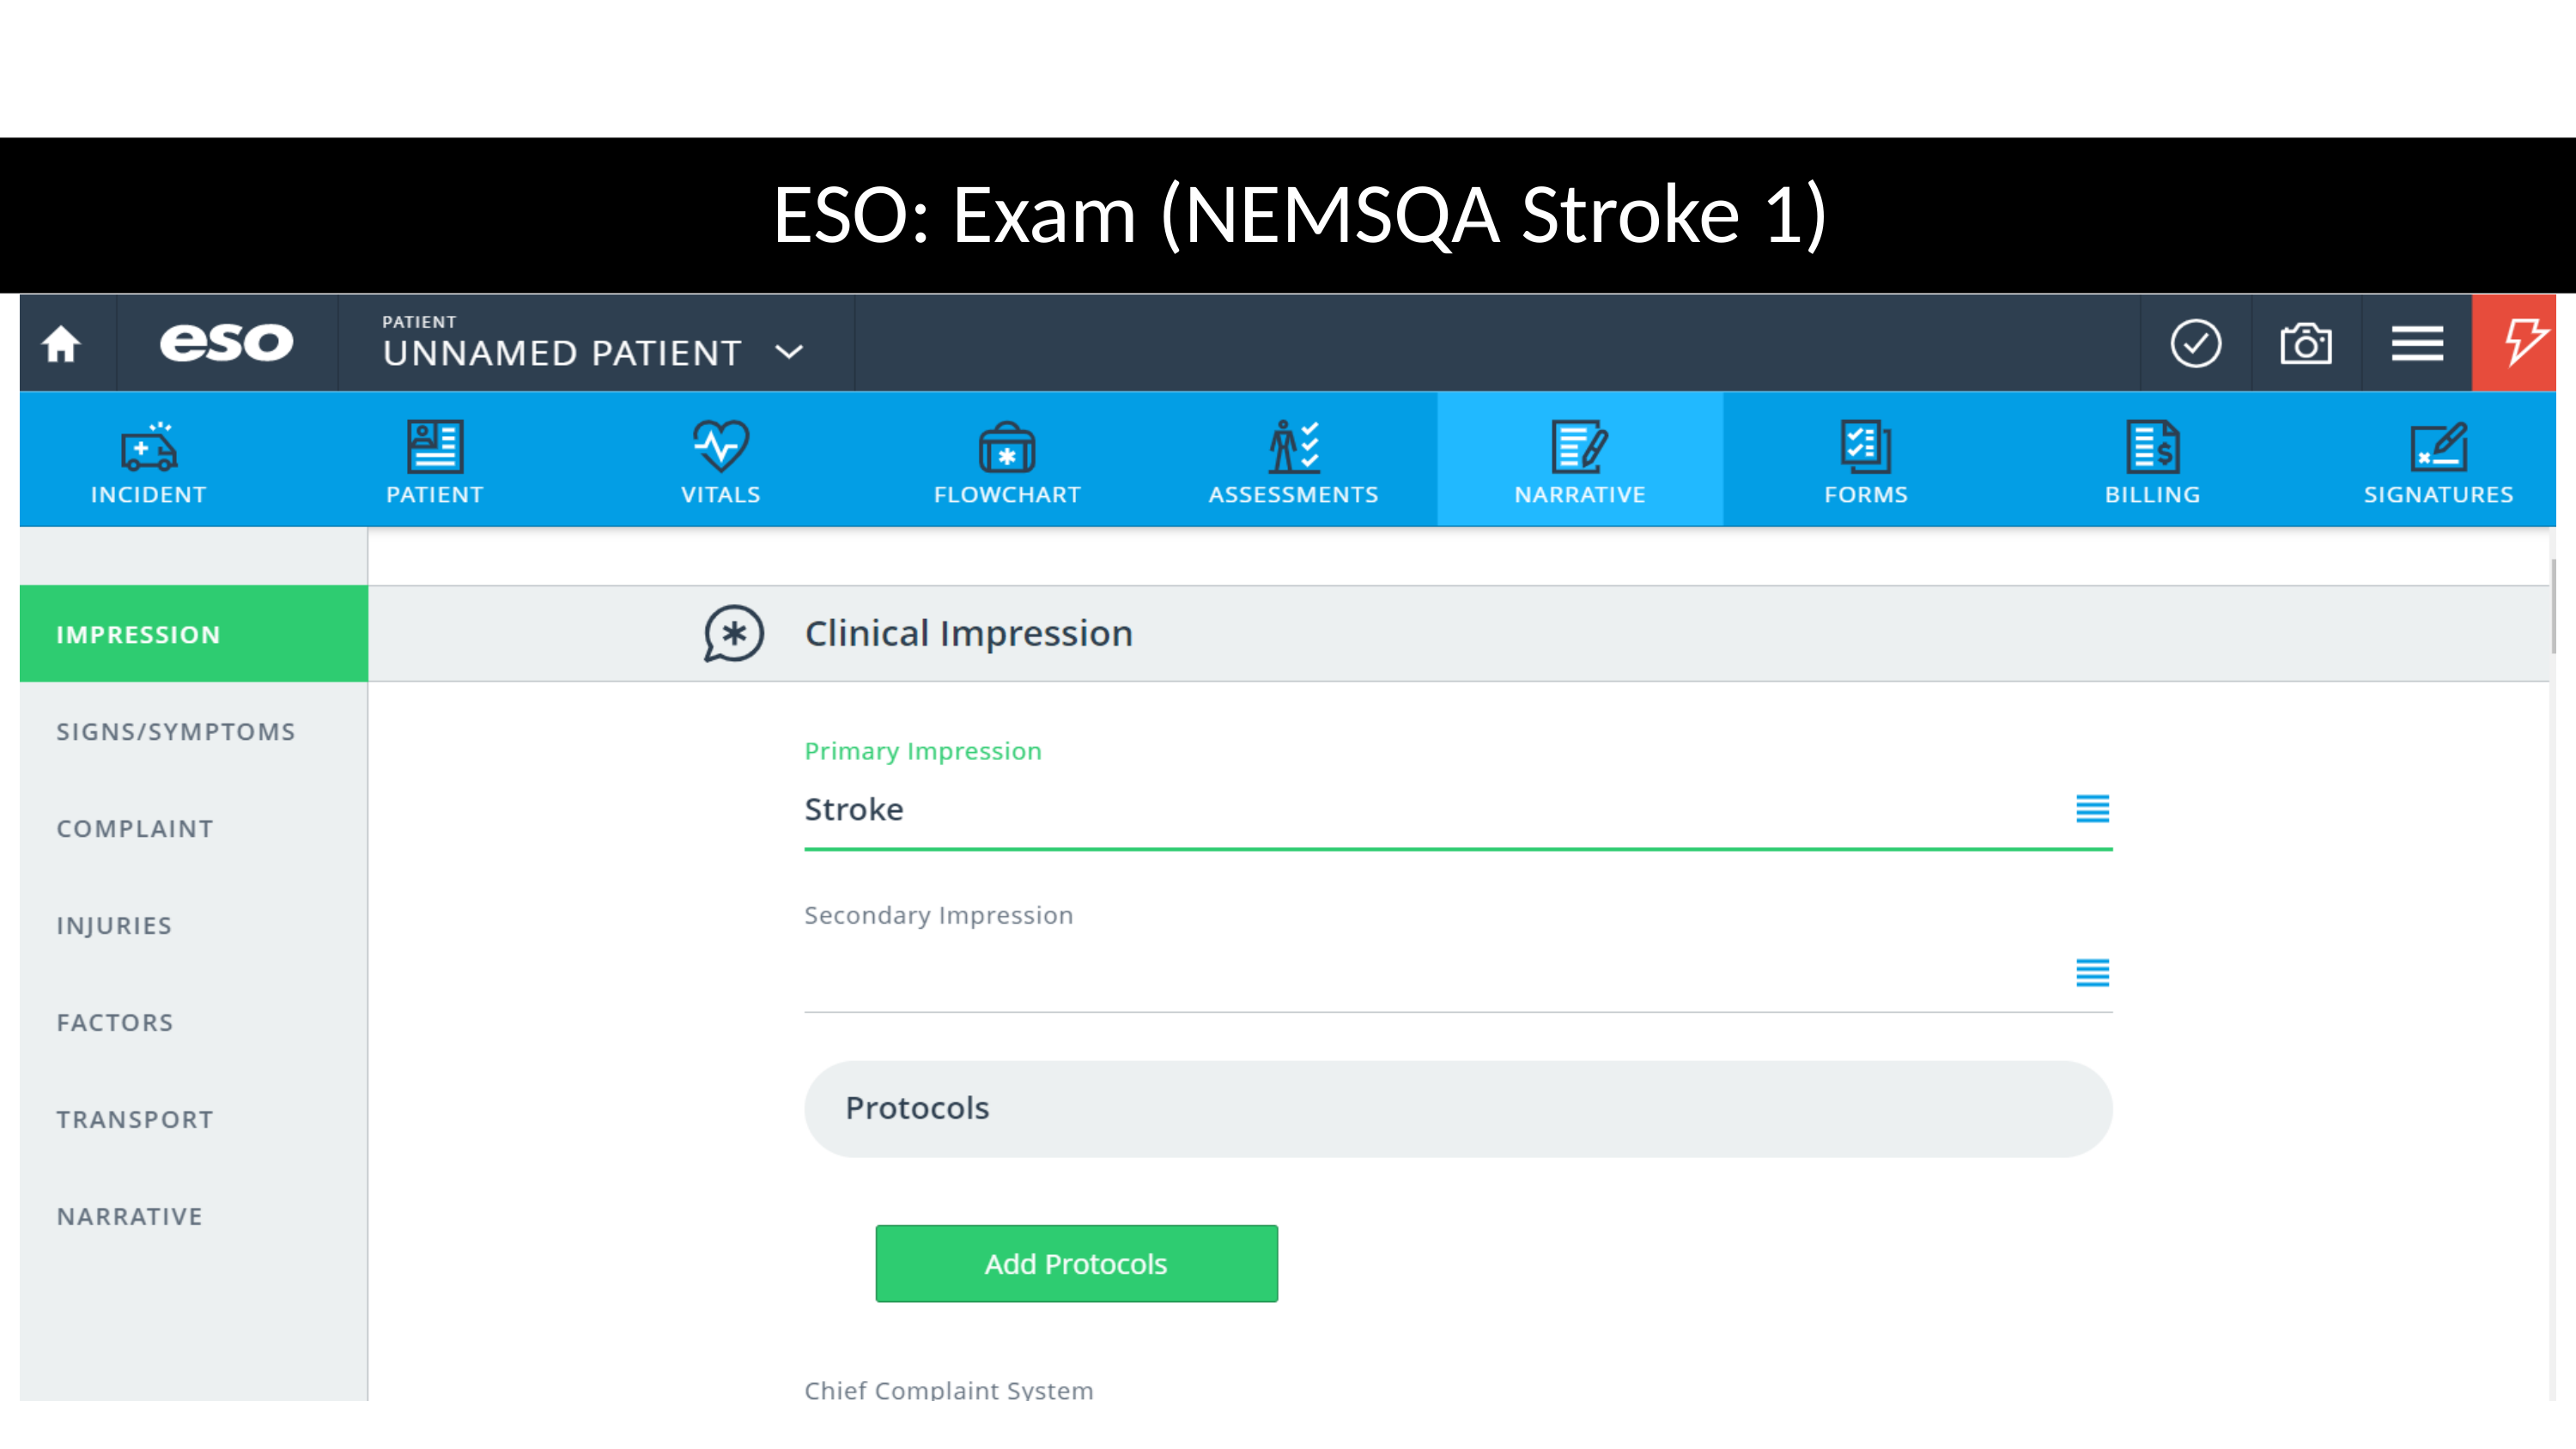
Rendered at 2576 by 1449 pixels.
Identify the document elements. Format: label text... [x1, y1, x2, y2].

picture [401, 488, 415, 502]
picture [749, 487, 760, 502]
picture [1321, 487, 1330, 502]
picture [100, 487, 114, 502]
picture [694, 421, 749, 472]
picture [1297, 487, 1315, 502]
picture [1366, 487, 1377, 502]
picture [430, 488, 434, 502]
picture [2472, 487, 2484, 502]
picture [980, 421, 1035, 472]
picture [1896, 487, 1907, 502]
picture [1826, 487, 1836, 502]
picture [1002, 487, 1016, 502]
picture [735, 488, 746, 502]
picture [1851, 429, 1891, 473]
picture [1226, 487, 1237, 502]
picture [1839, 487, 1855, 502]
picture [193, 487, 206, 502]
picture [1054, 487, 1066, 502]
picture [1269, 431, 1320, 473]
picture [695, 431, 738, 463]
picture [1268, 487, 1280, 502]
picture [1240, 487, 1251, 502]
picture [2184, 487, 2199, 502]
picture [119, 487, 132, 502]
picture [1283, 487, 1294, 502]
picture [2123, 488, 2126, 502]
picture [1020, 488, 1034, 502]
picture [19, 294, 2556, 524]
picture [2488, 487, 2498, 502]
picture [2166, 487, 2180, 502]
picture [2380, 488, 2384, 502]
picture [1036, 488, 1051, 502]
picture [2365, 487, 2377, 502]
picture [2434, 422, 2467, 454]
picture [143, 487, 157, 502]
picture [471, 487, 483, 502]
picture [2424, 488, 2439, 502]
picture [439, 487, 449, 502]
picture [1842, 420, 1880, 464]
picture [2127, 420, 2179, 473]
picture [682, 487, 696, 502]
picture [2107, 487, 2119, 502]
picture [1352, 487, 1364, 502]
picture [1302, 422, 1318, 434]
picture [1334, 488, 1348, 502]
picture [415, 487, 428, 502]
picture [718, 488, 732, 502]
picture [2501, 487, 2512, 502]
picture [1302, 454, 1318, 467]
picture [1302, 438, 1318, 451]
text_box ESO: Exam (NEMSQA Stroke 1) [117, 136, 2487, 292]
picture [122, 434, 177, 471]
picture [2158, 488, 2161, 502]
text_box [0, 136, 117, 295]
picture [1209, 488, 1224, 502]
picture [2454, 487, 2467, 502]
picture [1255, 487, 1266, 502]
picture [176, 487, 190, 502]
picture [2131, 488, 2142, 502]
picture [699, 488, 702, 502]
picture [1279, 421, 1287, 428]
picture [19, 527, 2556, 1401]
picture [1068, 487, 1080, 502]
picture [2387, 487, 2403, 502]
picture [2144, 488, 2154, 502]
text_box [2487, 136, 2576, 295]
picture [2439, 487, 2451, 502]
picture [408, 420, 463, 473]
picture [162, 487, 172, 502]
picture [962, 487, 977, 502]
picture [387, 487, 399, 502]
picture [980, 488, 1000, 502]
picture [2419, 452, 2430, 463]
picture [2406, 488, 2421, 502]
picture [165, 425, 171, 431]
picture [453, 487, 467, 502]
picture [935, 487, 946, 502]
picture [1859, 487, 1871, 502]
picture [949, 488, 959, 502]
picture [2433, 460, 2459, 464]
picture [1874, 487, 1893, 502]
picture [706, 487, 718, 502]
picture [2412, 427, 2467, 471]
